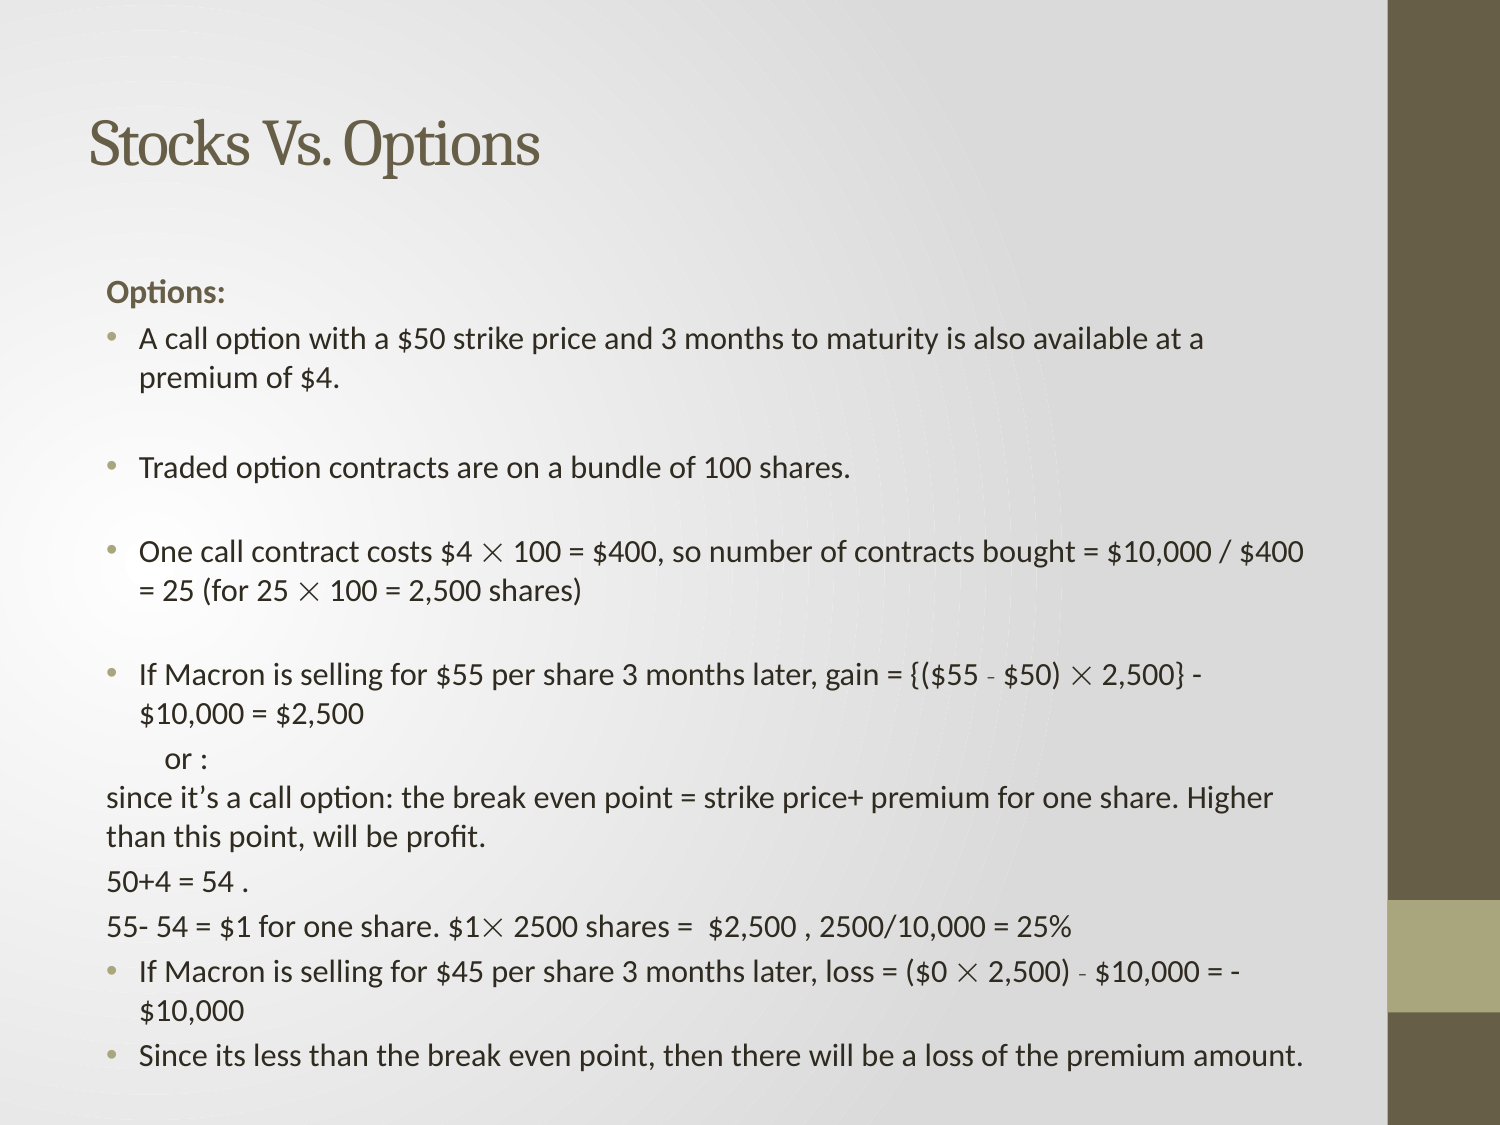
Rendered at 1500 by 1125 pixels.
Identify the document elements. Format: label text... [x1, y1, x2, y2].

list Options: A call option with a $50 strike price and 3 months to maturity is also available at a premium of $4. Traded option contracts are on a bundle of 100 shares. One call contract costs $4  100 = $400, so number of contracts bought = $10,000 / $400 = 25 (for 25  100 = 2,500 shares) If Macron is selling for $55 per share 3 months later, gain = {($55 – $50)  2,500} - $10,000 = $2,500 or : since it’s a call option: the break even point = strike price+ premium for one share. Higher than this point, will be profit. 50+4 = 54 . 55- 54 = $1 for one share. $1 2500 shares = $2,500 , 2500/10,000 = 25% If Macron is selling for $45 per share 3 months later, loss = ($0  2,500) – $10,000 = -$10,000 Since its less than the break even point, then there will be a loss of the premium amount. [75, 262, 1325, 1106]
title Stocks Vs. Options [75, 45, 1325, 233]
